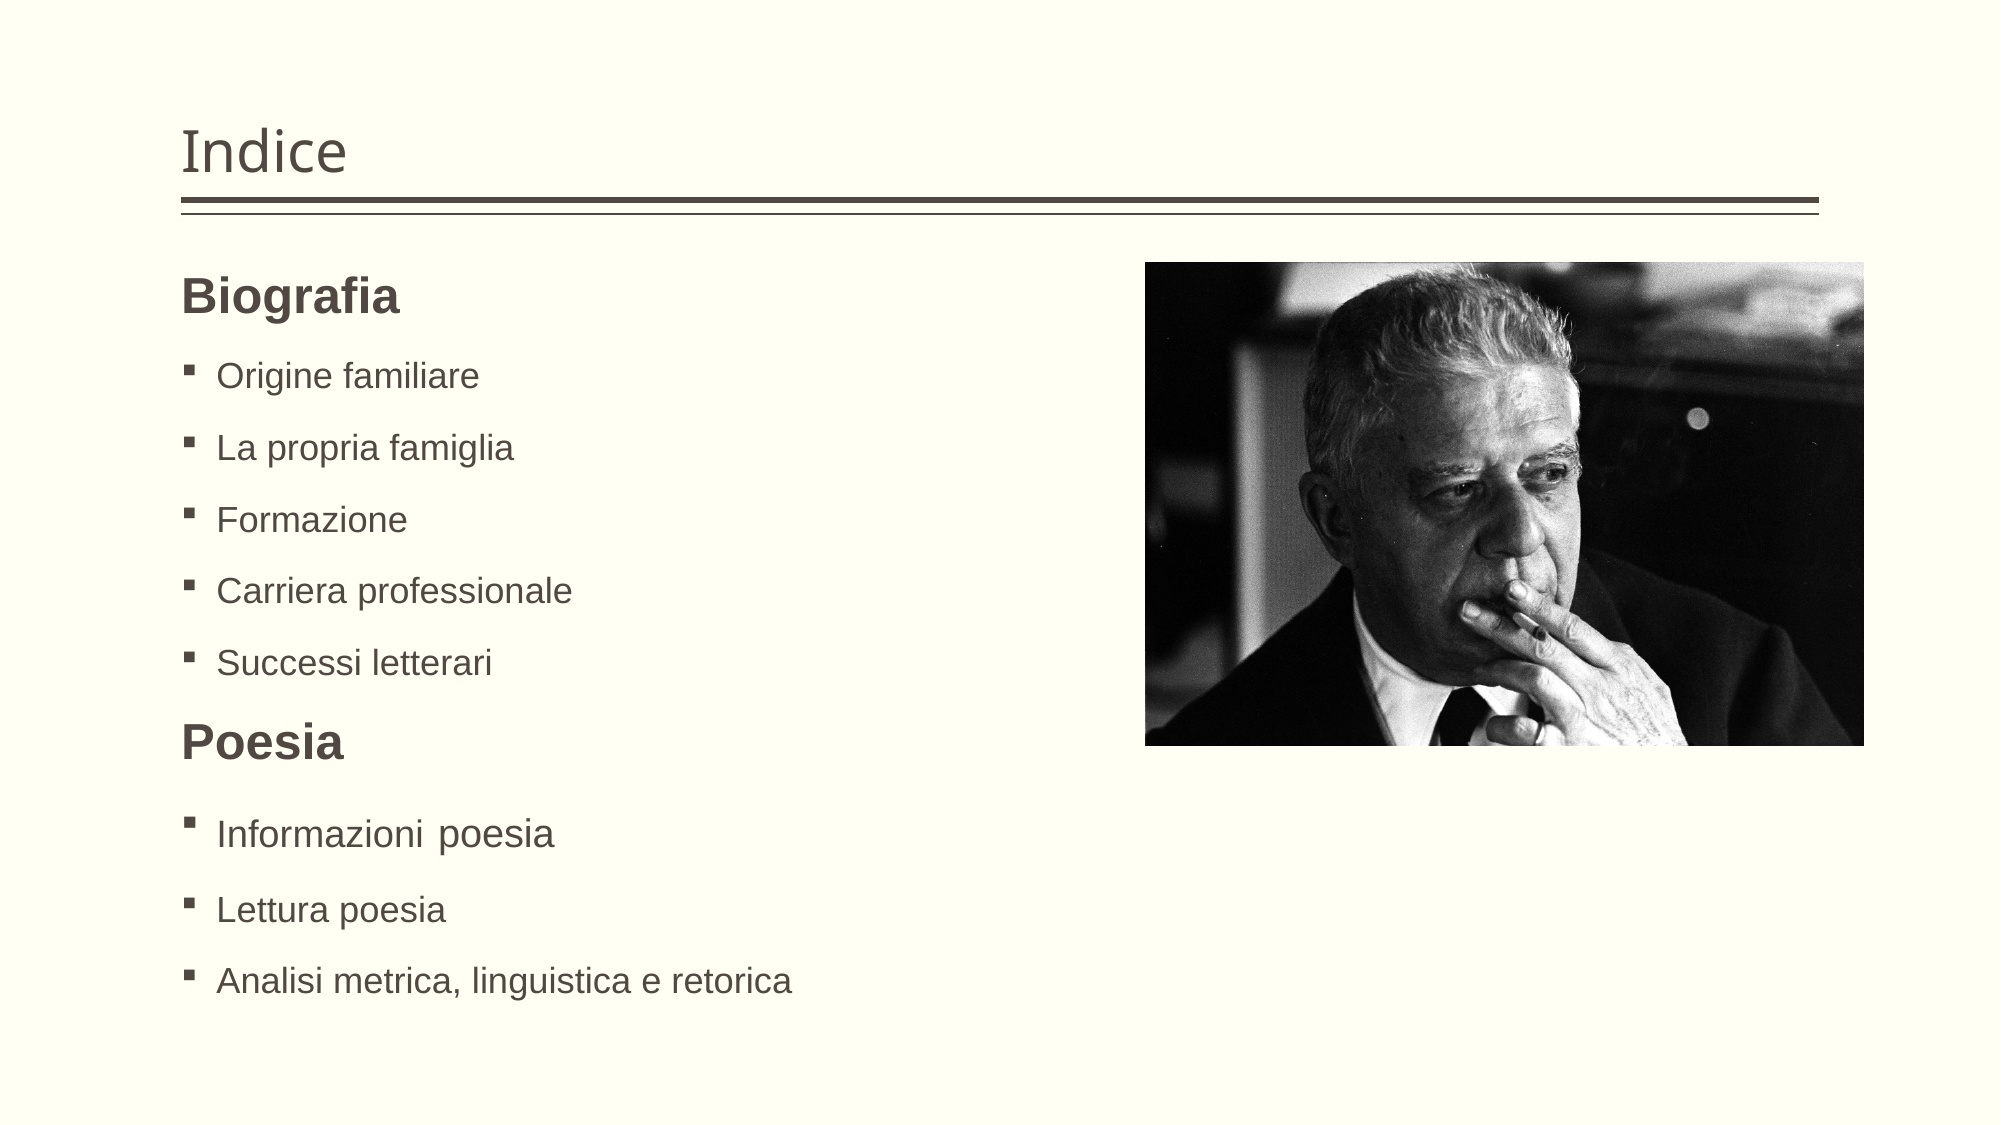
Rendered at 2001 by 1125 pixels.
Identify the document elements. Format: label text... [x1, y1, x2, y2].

title Indice [181, 12, 1819, 193]
picture [1145, 262, 1864, 746]
list Biografia Origine familiare La propria famiglia Formazione Carriera professionale Successi letterari Poesia Informazioni poesia Lettura poesia Analisi metrica, linguistica e retorica [181, 262, 1819, 1013]
